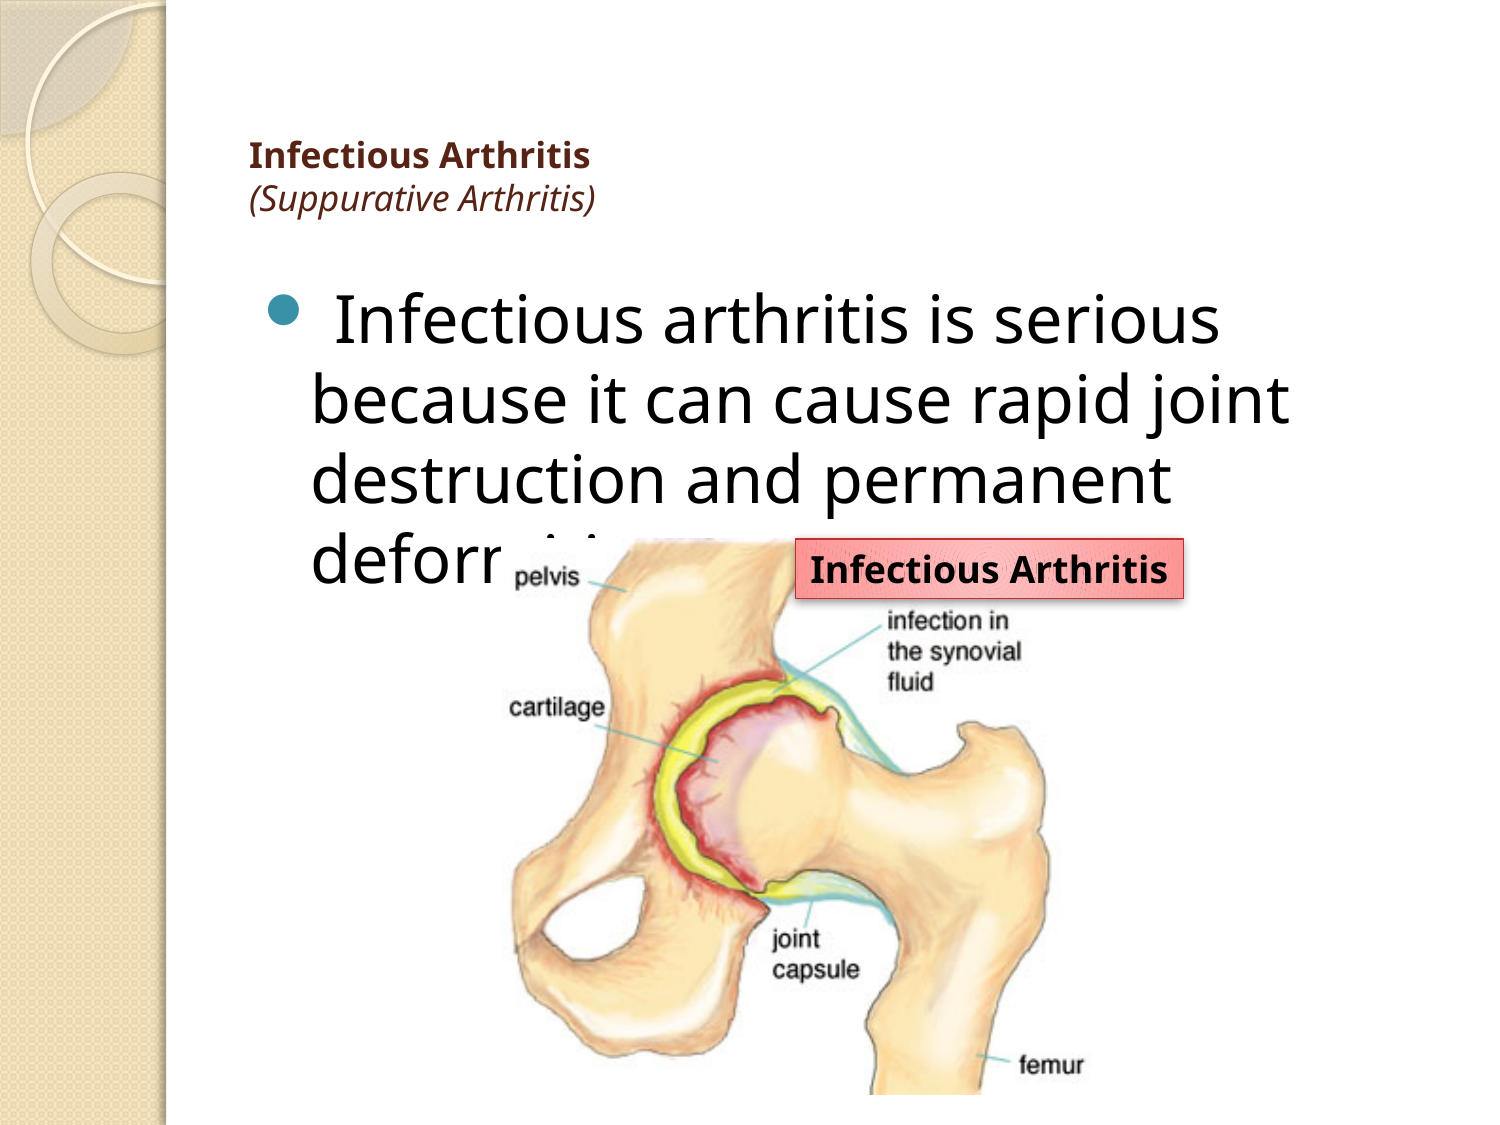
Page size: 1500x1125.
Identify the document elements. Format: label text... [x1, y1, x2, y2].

list Infectious arthritis is serious because it can cause rapid joint destruction and permanent deformities. [235, 269, 1466, 1025]
picture [501, 538, 1117, 1095]
text_box Infectious Arthritis [1120, 538, 1184, 599]
title Infectious Arthritis (Suppurative Arthritis) [234, 82, 1465, 270]
